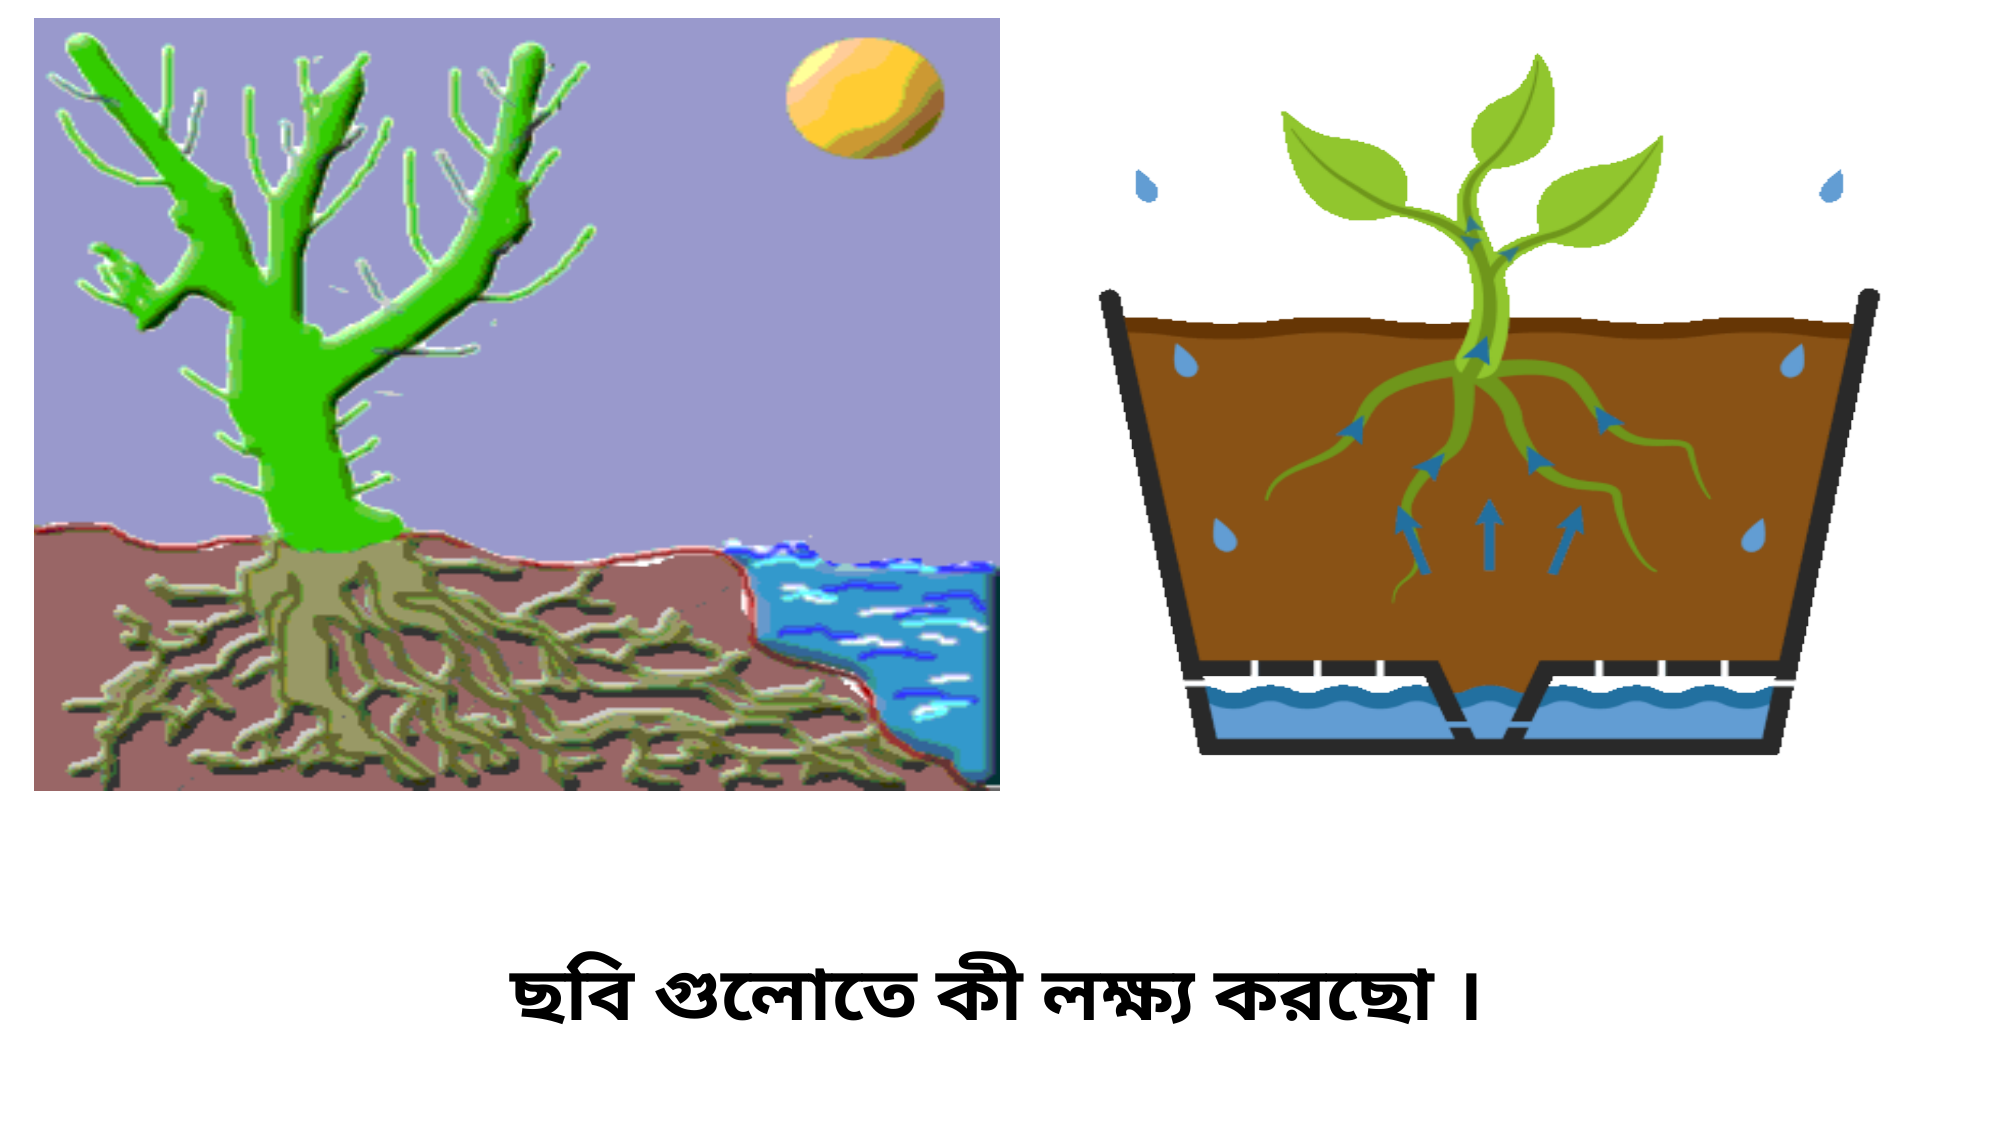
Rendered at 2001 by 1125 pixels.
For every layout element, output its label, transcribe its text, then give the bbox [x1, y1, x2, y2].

text_box ছবি গুলোতে কী লক্ষ্য করছো । [34, 938, 1960, 1043]
picture [34, 18, 1981, 791]
